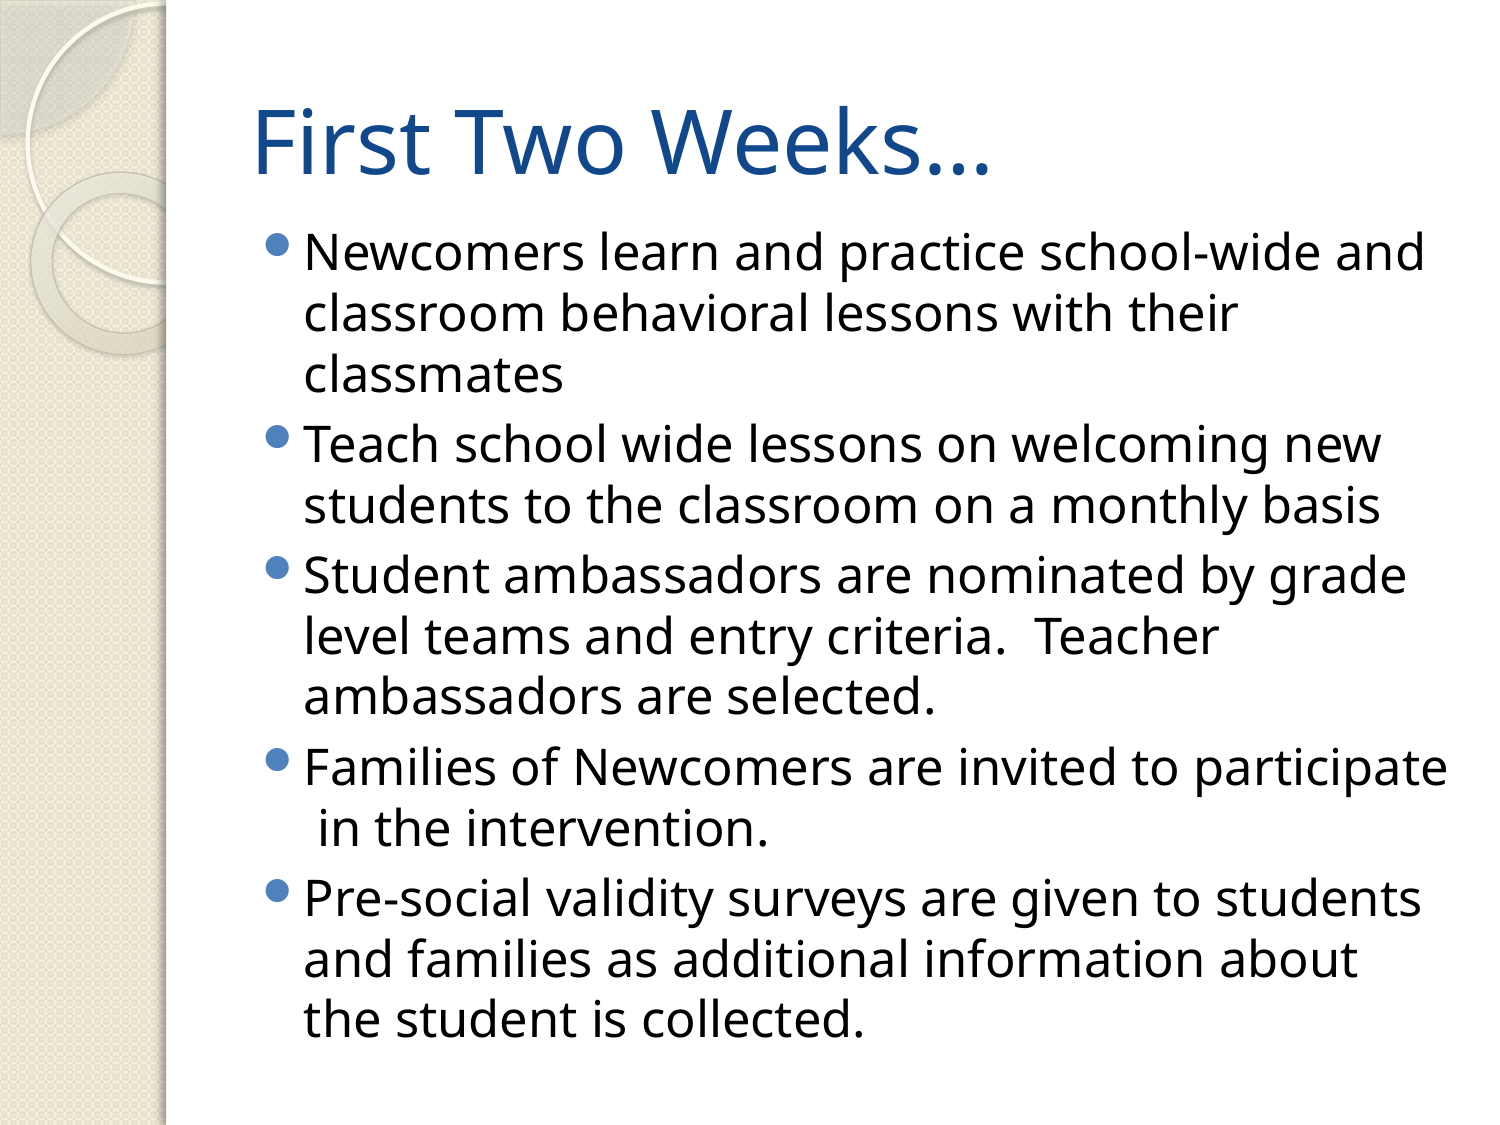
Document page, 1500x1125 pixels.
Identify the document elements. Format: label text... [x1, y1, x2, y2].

title First Two Weeks… [235, 45, 1466, 212]
list Newcomers learn and practice school-wide and classroom behavioral lessons with their classmates Teach school wide lessons on welcoming new students to the classroom on a monthly basis Student ambassadors are nominated by grade level teams and entry criteria. Teacher ambassadors are selected. Families of Newcomers are invited to participate in the intervention. Pre-social validity surveys are given to students and families as additional information about the student is collected. [235, 212, 1466, 1063]
